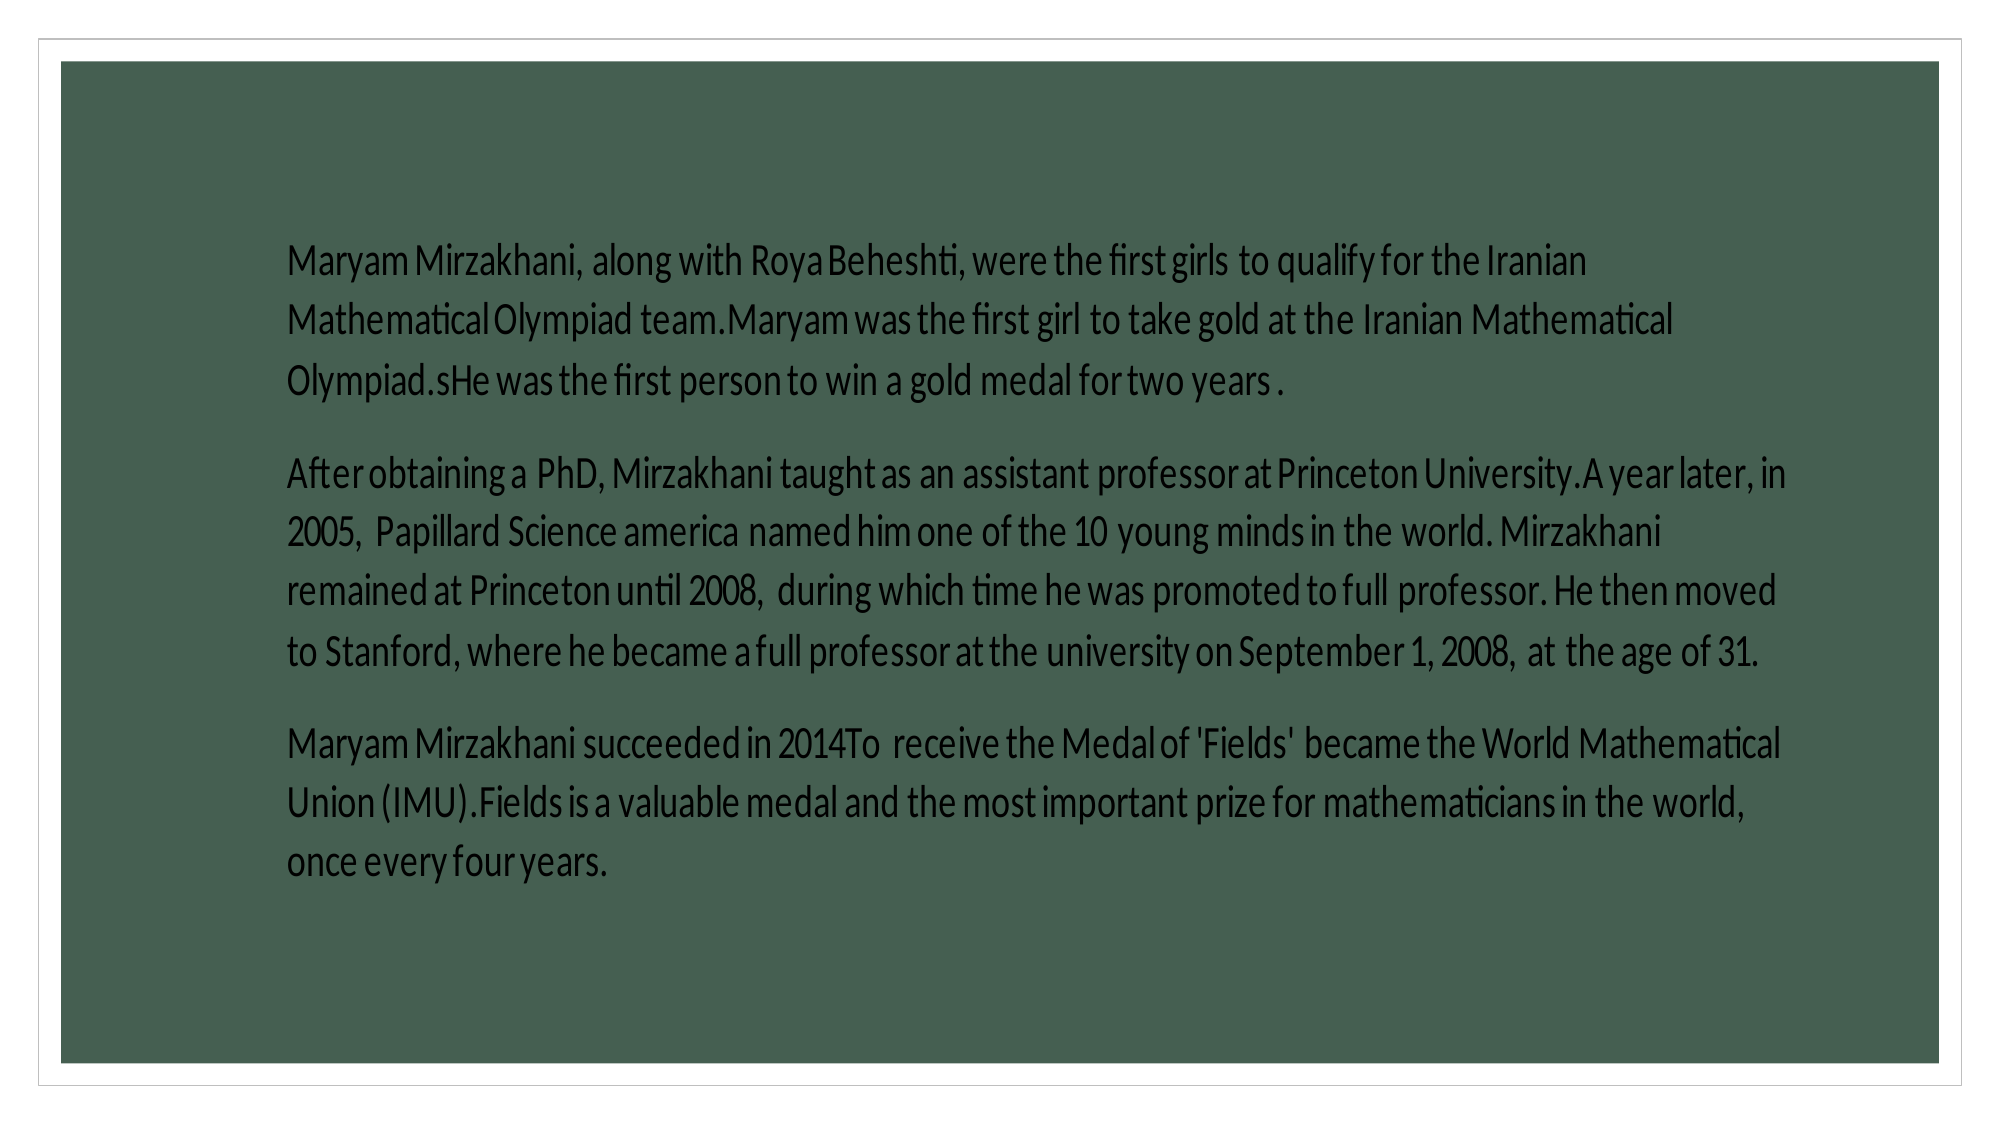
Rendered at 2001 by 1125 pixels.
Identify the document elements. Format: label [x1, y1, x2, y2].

picture [286, 232, 1790, 927]
